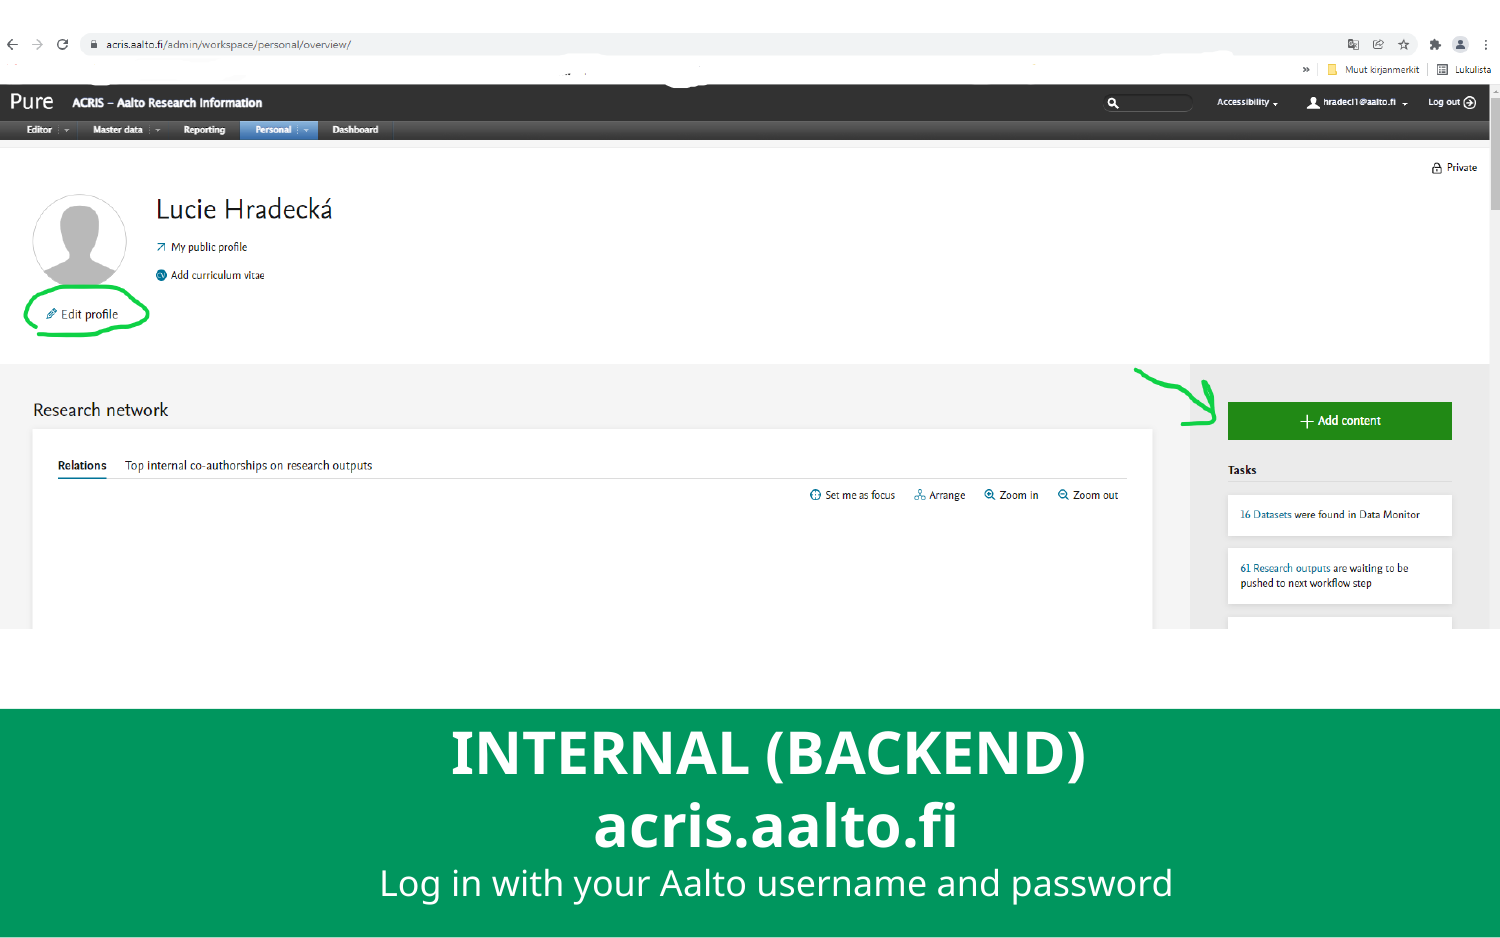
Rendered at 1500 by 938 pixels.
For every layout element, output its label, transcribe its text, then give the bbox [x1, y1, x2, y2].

title INTERNAL (BACKEND) acris.aalto.fi Log in with your Aalto username and password [129, 708, 1424, 914]
picture [0, 33, 1500, 629]
text_box [0, 708, 1500, 938]
